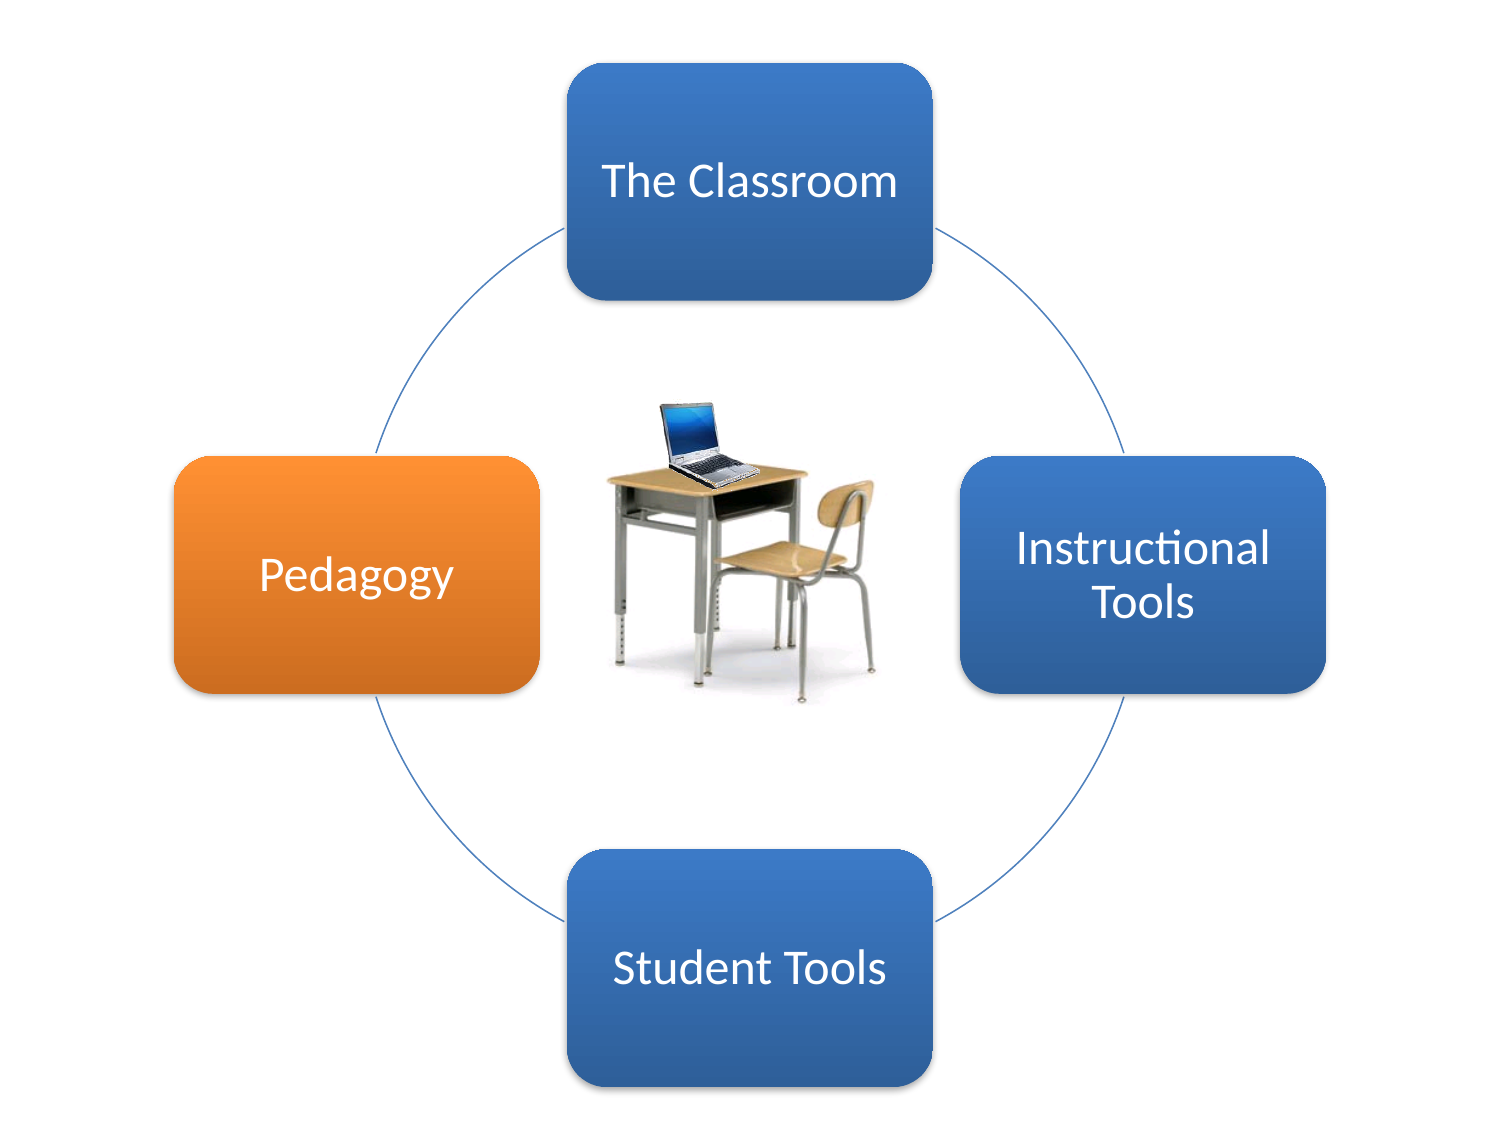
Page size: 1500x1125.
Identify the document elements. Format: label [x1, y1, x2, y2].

text_box [597, 399, 901, 718]
list [37, 62, 1463, 1088]
